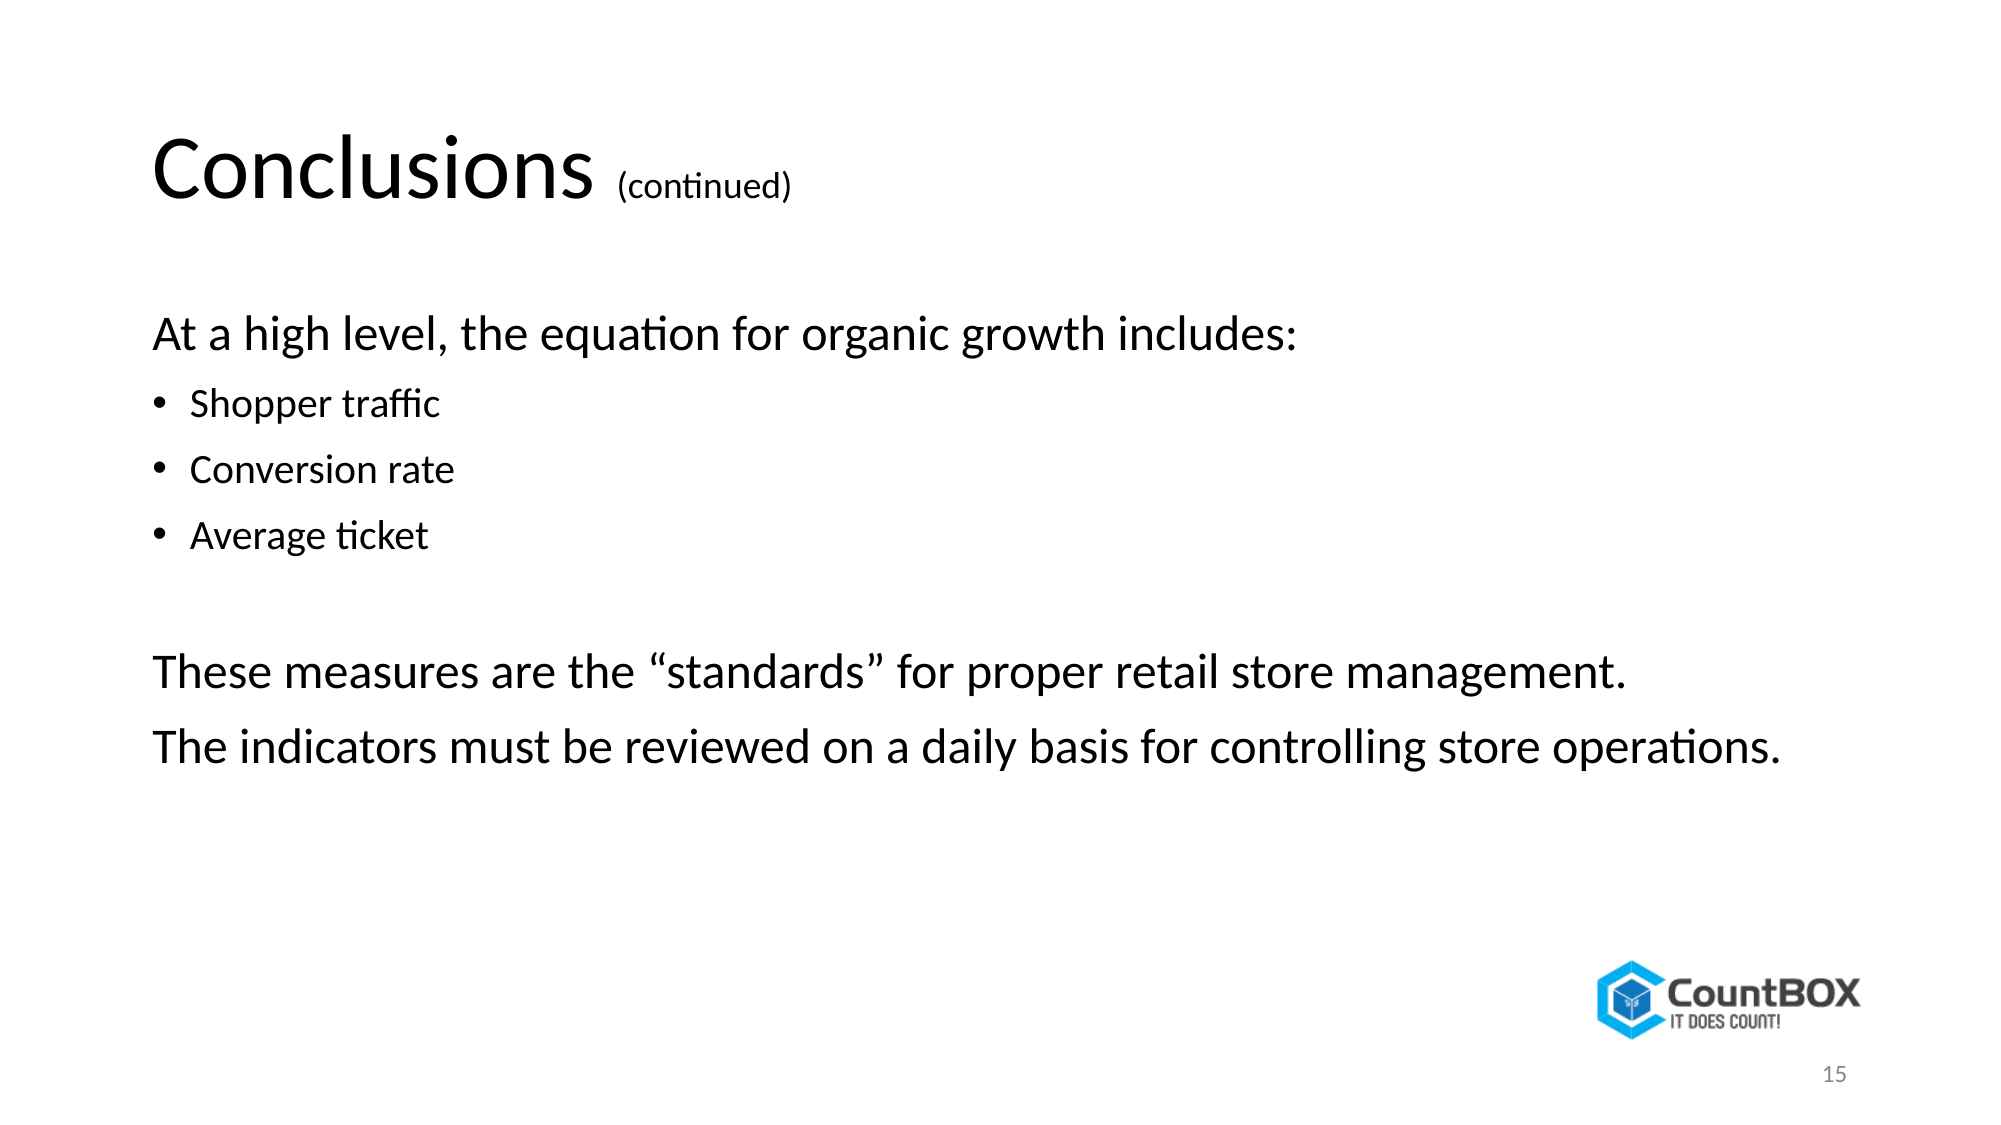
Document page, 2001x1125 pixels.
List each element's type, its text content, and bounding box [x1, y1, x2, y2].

slide_number ‹#› [1412, 1042, 1863, 1103]
list At a high level, the equation for organic growth includes: Shopper traffic Conversion rate Average ticket These measures are the “standards” for proper retail store management. The indicators must be reviewed on a daily basis for controlling store operations. [137, 299, 1863, 1014]
picture [1573, 950, 1919, 1045]
title Conclusions (continued) [137, 59, 1863, 278]
